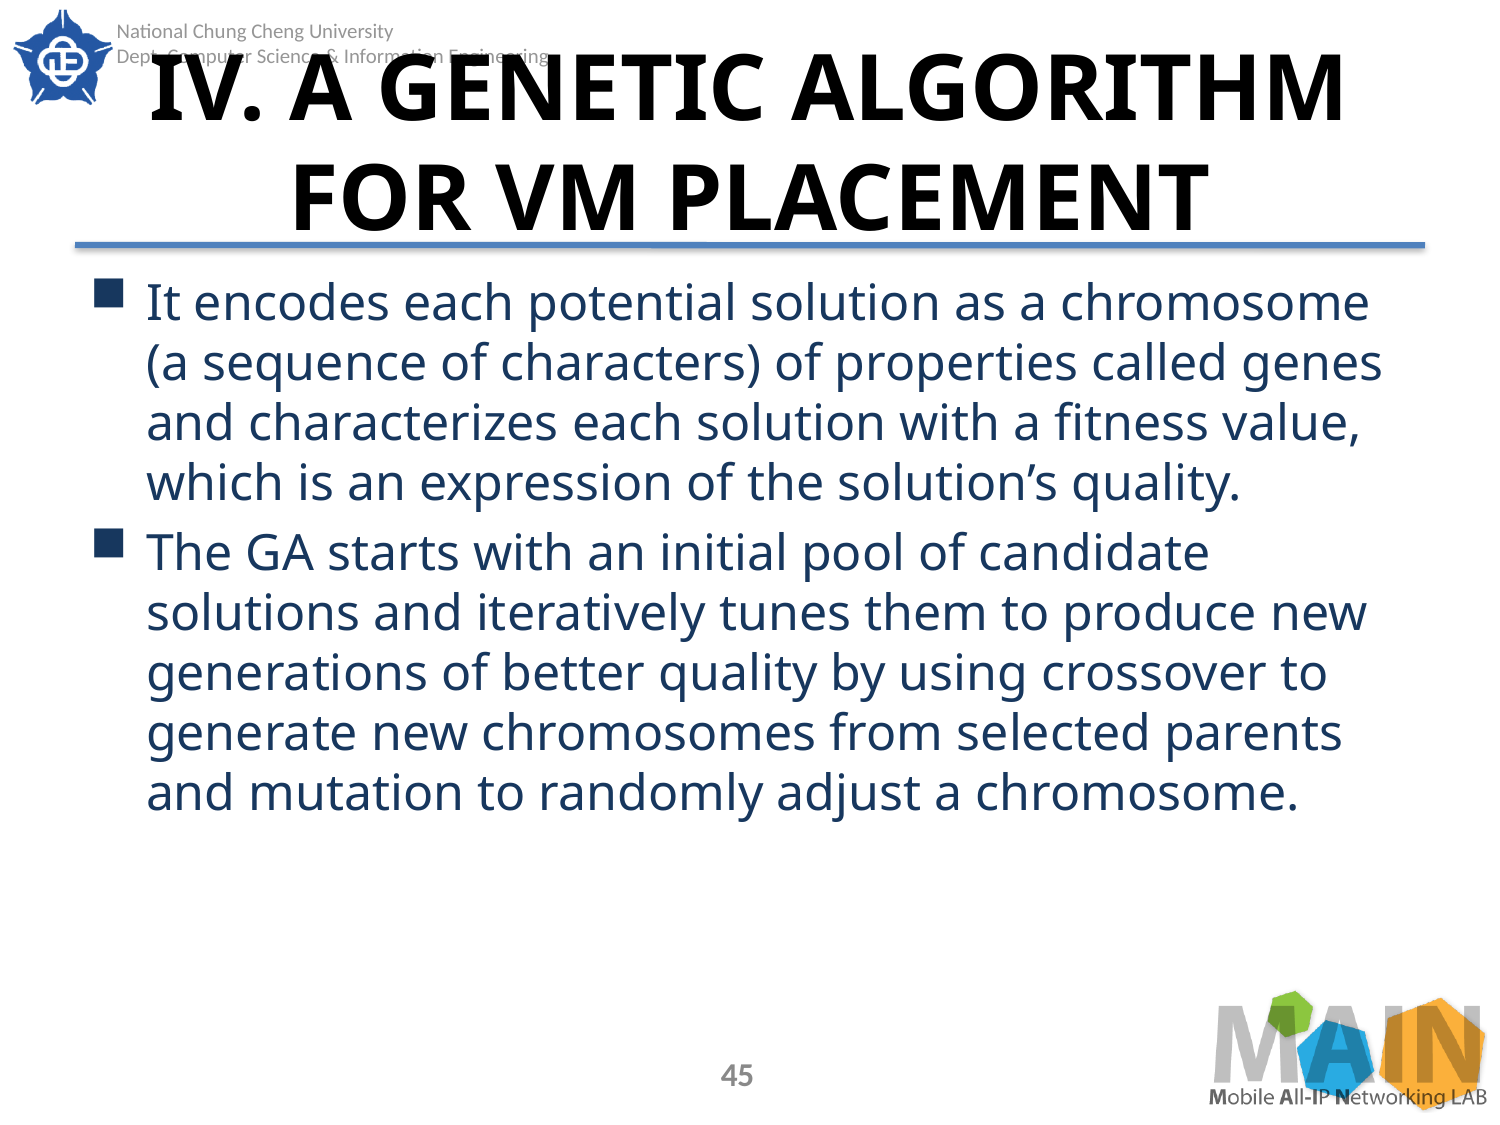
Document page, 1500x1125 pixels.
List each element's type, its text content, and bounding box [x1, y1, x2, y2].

title IV. A GENETIC ALGORITHM FOR VM PLACEMENT [75, 45, 1425, 233]
list It encodes each potential solution as a chromosome (a sequence of characters) of properties called genes and characterizes each solution with a fitness value, which is an expression of the solution’s quality. The GA starts with an initial pool of candidate solutions and iteratively tunes them to produce new generations of better quality by using crossover to generate new chromosomes from selected parents and mutation to randomly adjust a chromosome. [75, 262, 1425, 1005]
picture [0, 0, 126, 113]
picture [1050, 987, 1488, 1113]
slide_number 45 [562, 1042, 913, 1103]
